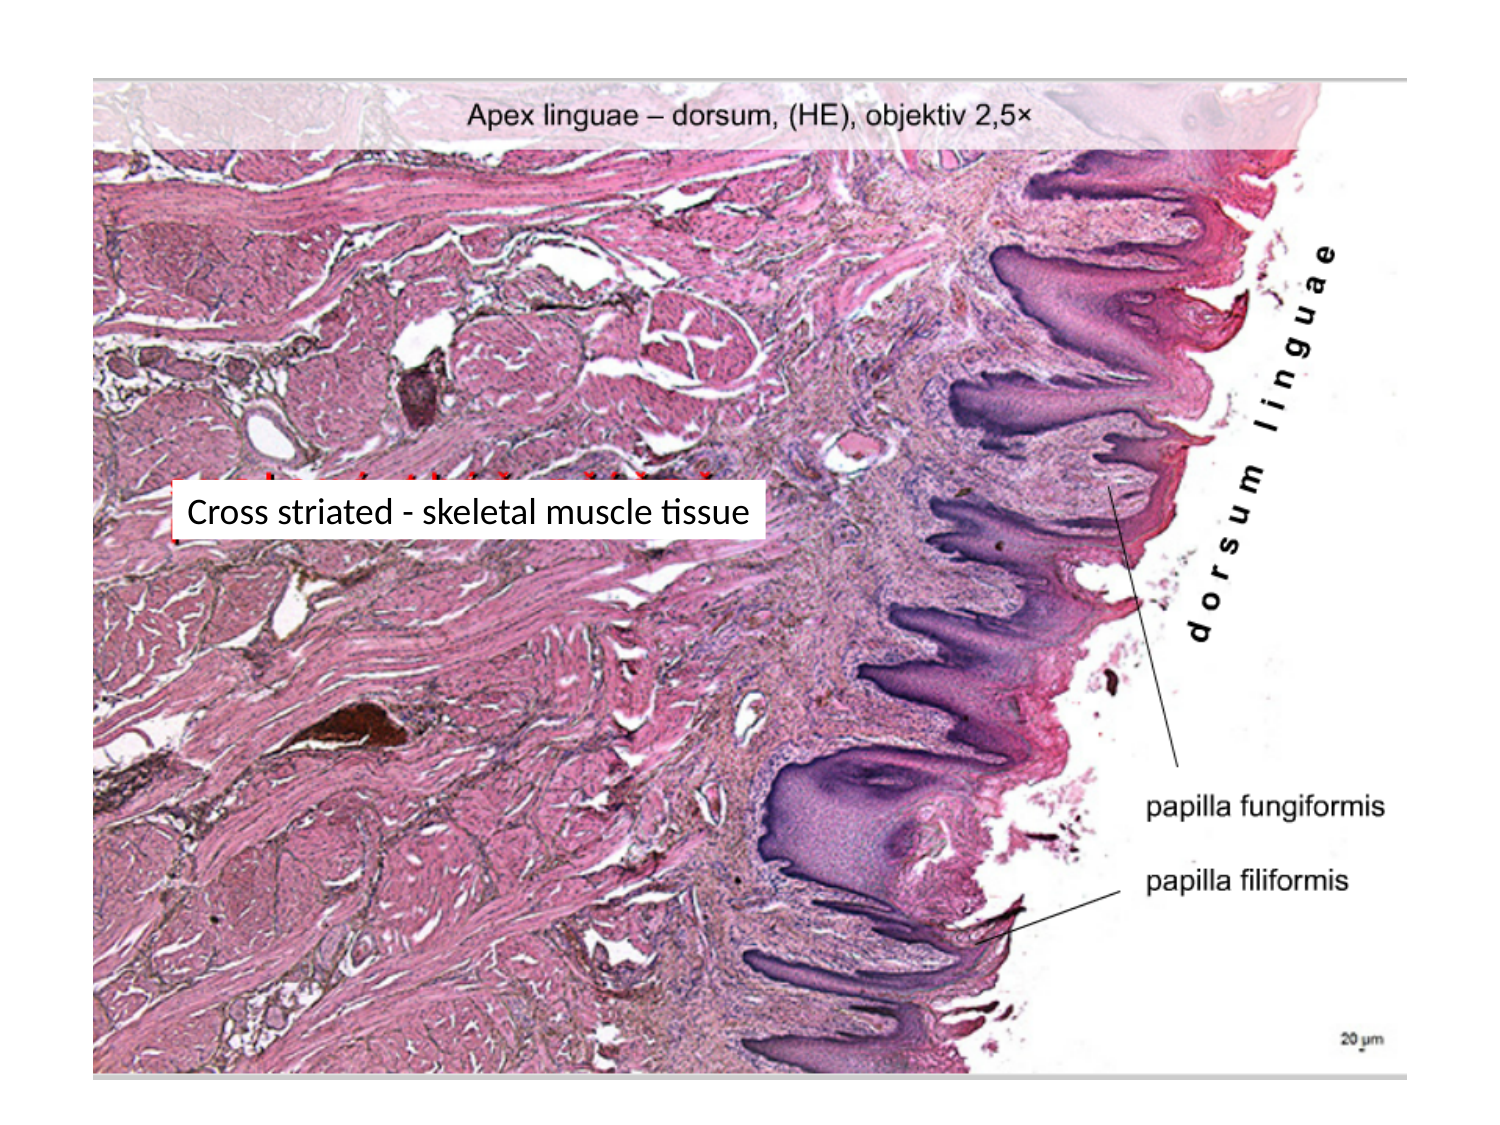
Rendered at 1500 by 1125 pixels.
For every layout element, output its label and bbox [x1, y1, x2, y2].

picture [93, 77, 1407, 1080]
